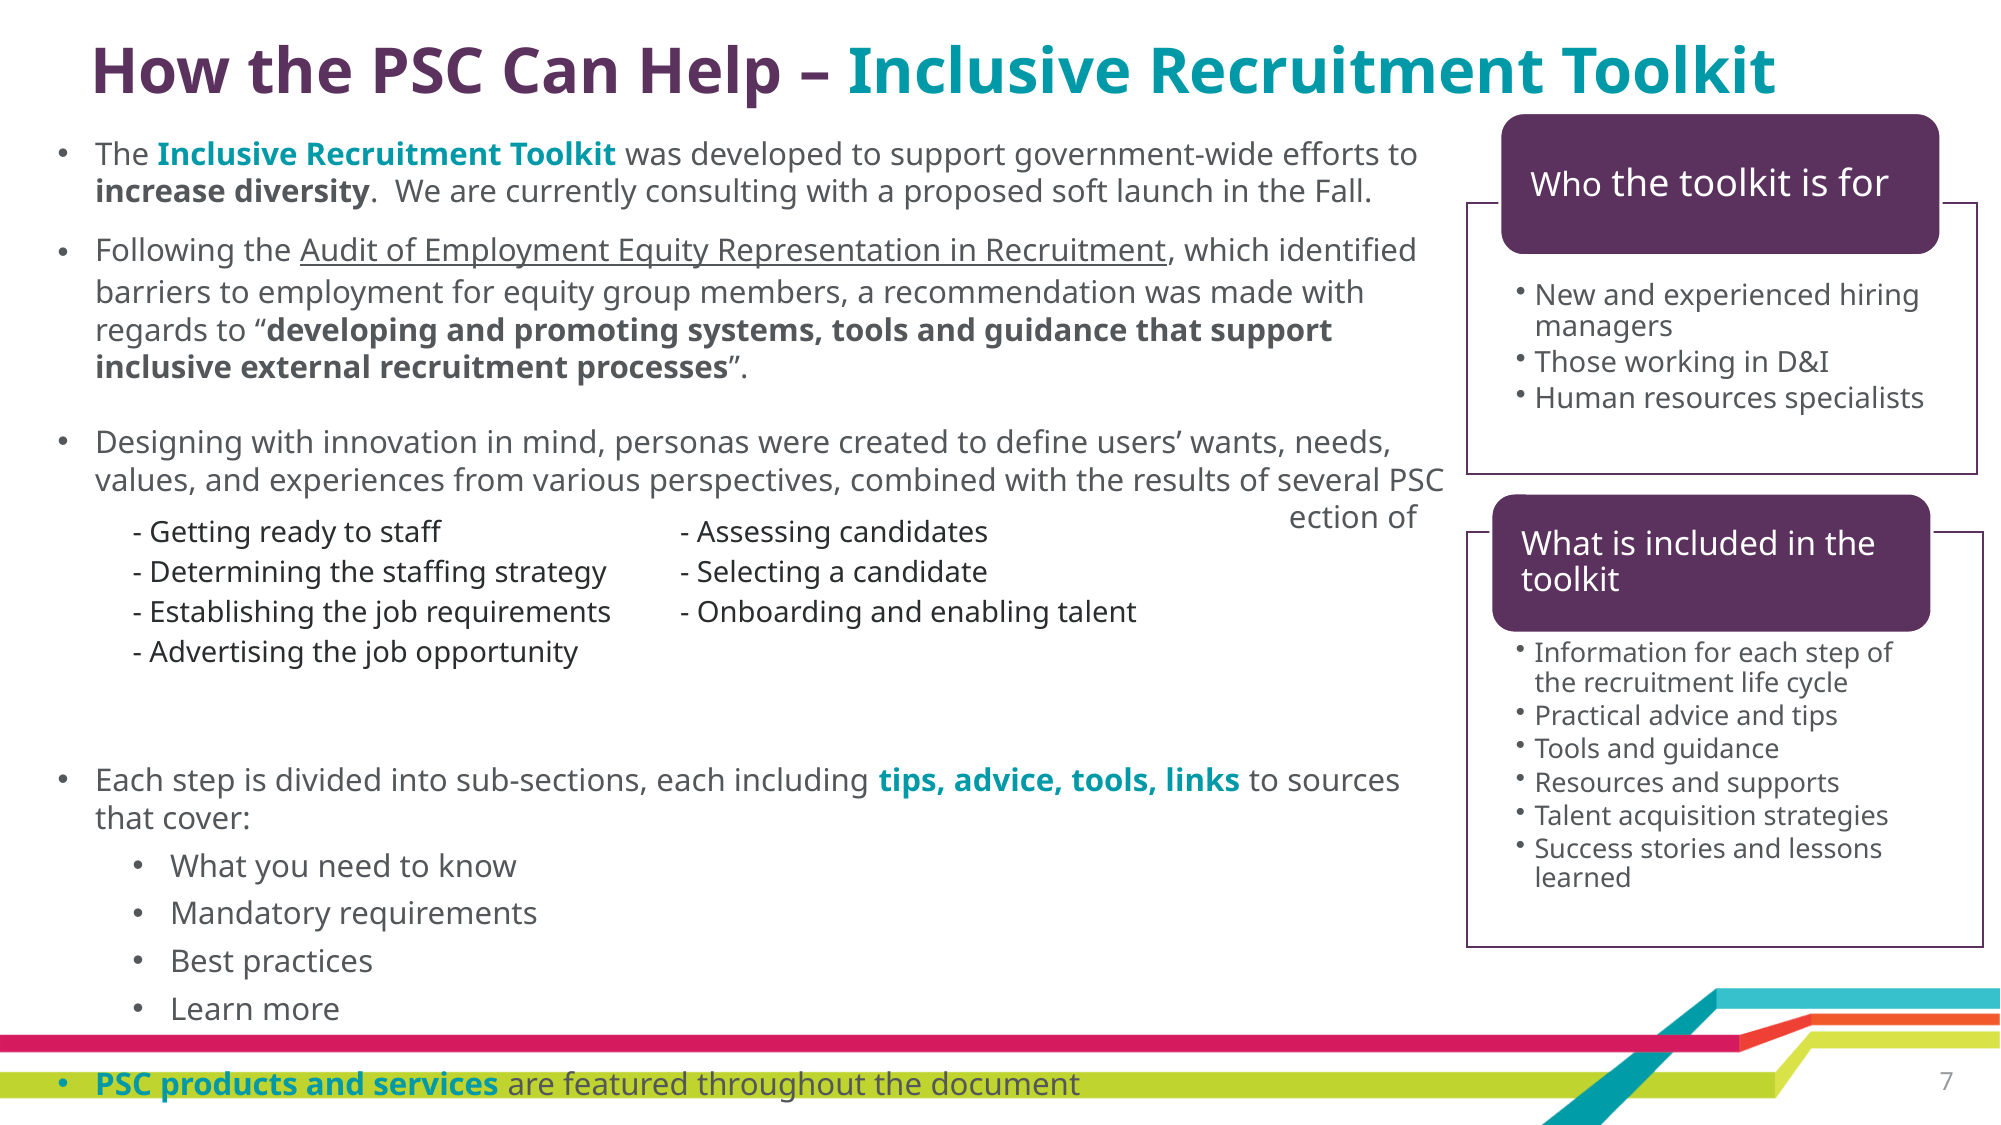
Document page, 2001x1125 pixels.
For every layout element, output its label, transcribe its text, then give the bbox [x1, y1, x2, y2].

list The Inclusive Recruitment Toolkit was developed to support government-wide efforts to increase diversity. We are currently consulting with a proposed soft launch in the Fall. Following the Audit of Employment Equity Representation in Recruitment, which identified barriers to employment for equity group members, a recommendation was made with regards to “developing and promoting systems, tools and guidance that support inclusive external recruitment processes”. Designing with innovation in mind, personas were created to define users’ wants, needs, values, and experiences from various perspectives, combined with the results of several PSC consultations with various external stakeholders, and additional research and collection of information The Toolkit is organized based on the steps in the Recruitment Life Cycle: Each step is divided into sub-sections, each including tips, advice, tools, links to sources that cover: What you need to know Mandatory requirements Best practices Learn more PSC products and services are featured throughout the document [42, 126, 1466, 1028]
table_header - Assessing candidates - Selecting a candidate - Onboarding and enabling talent [666, 505, 1287, 687]
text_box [1466, 0, 2000, 1125]
title How the PSC Can Help – Inclusive Recruitment Toolkit [75, 0, 1466, 126]
table_header - Getting ready to staff - Determining the staffing strategy - Establishing the job requirements - Advertising the job opportunity [43, 505, 664, 687]
picture [0, 988, 1466, 1125]
